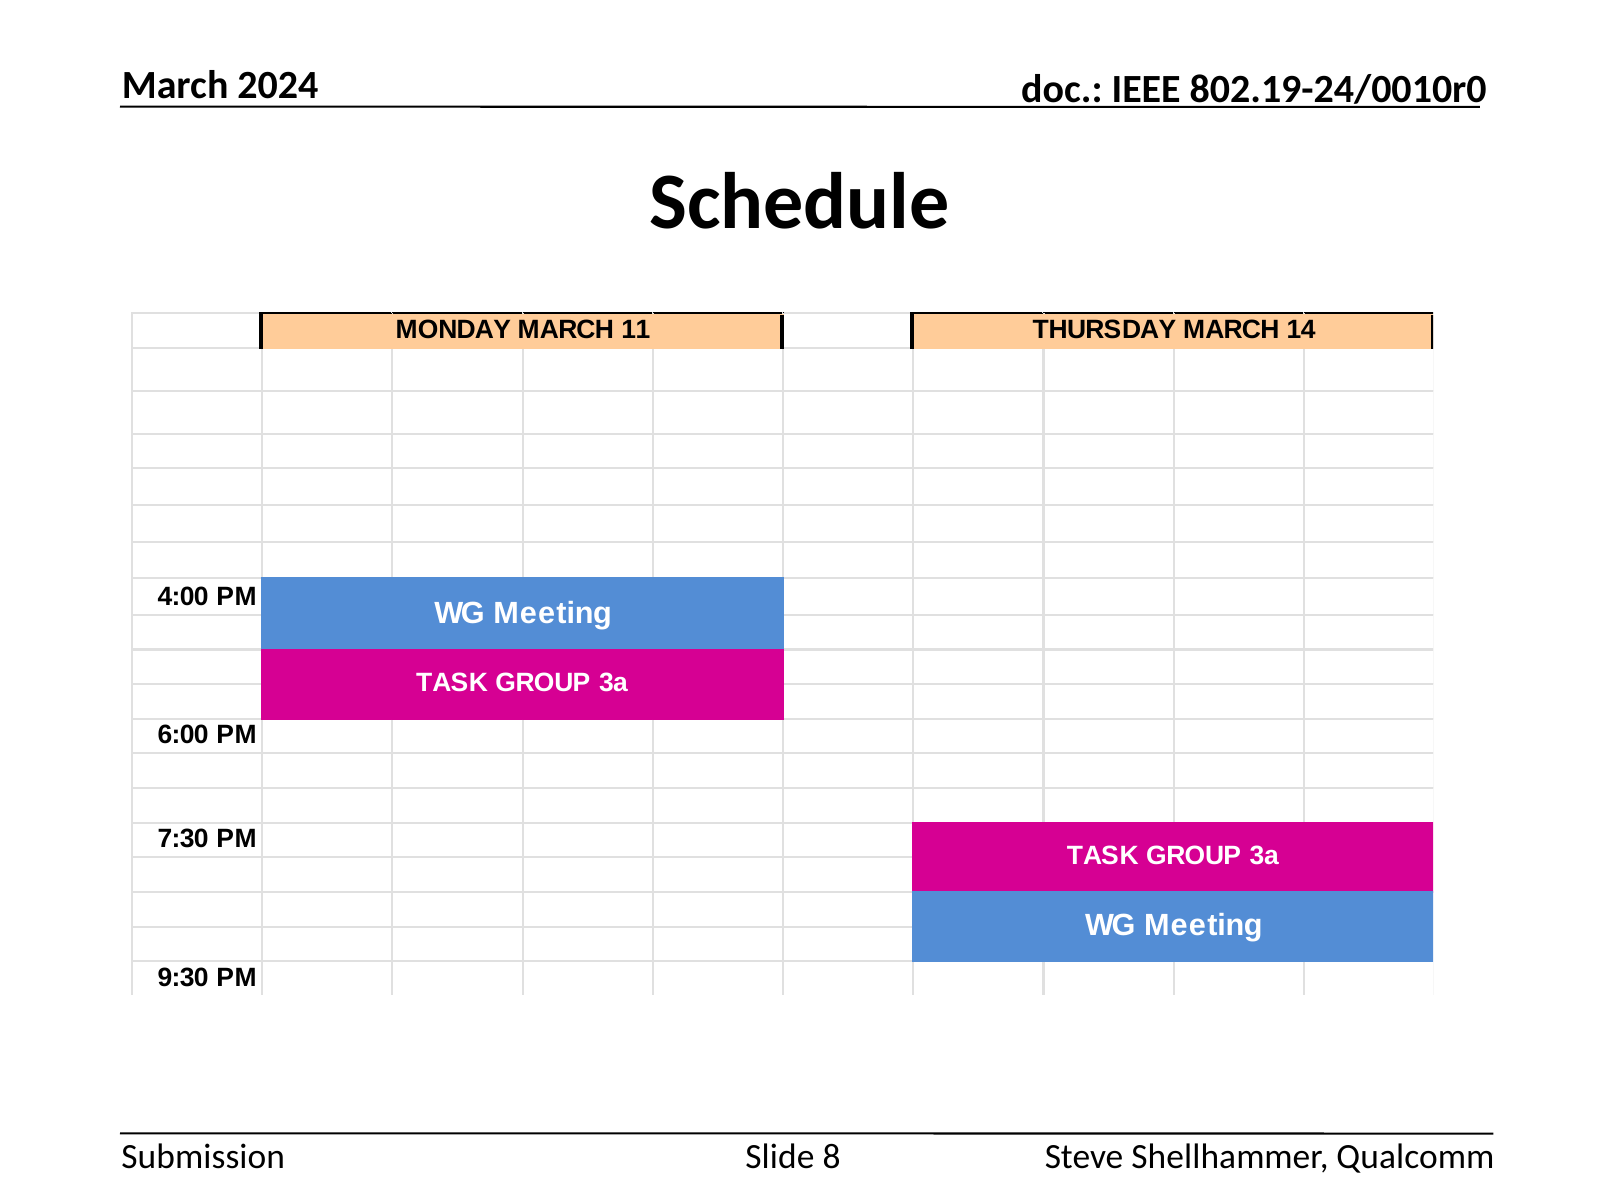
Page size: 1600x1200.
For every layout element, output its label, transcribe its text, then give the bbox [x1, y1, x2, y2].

picture [130, 312, 1436, 998]
slide_number Slide 8 [733, 1132, 854, 1197]
footer Steve Shellhammer, Qualcomm [937, 1132, 1495, 1174]
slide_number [121, 58, 451, 107]
title Schedule [119, 119, 1480, 273]
